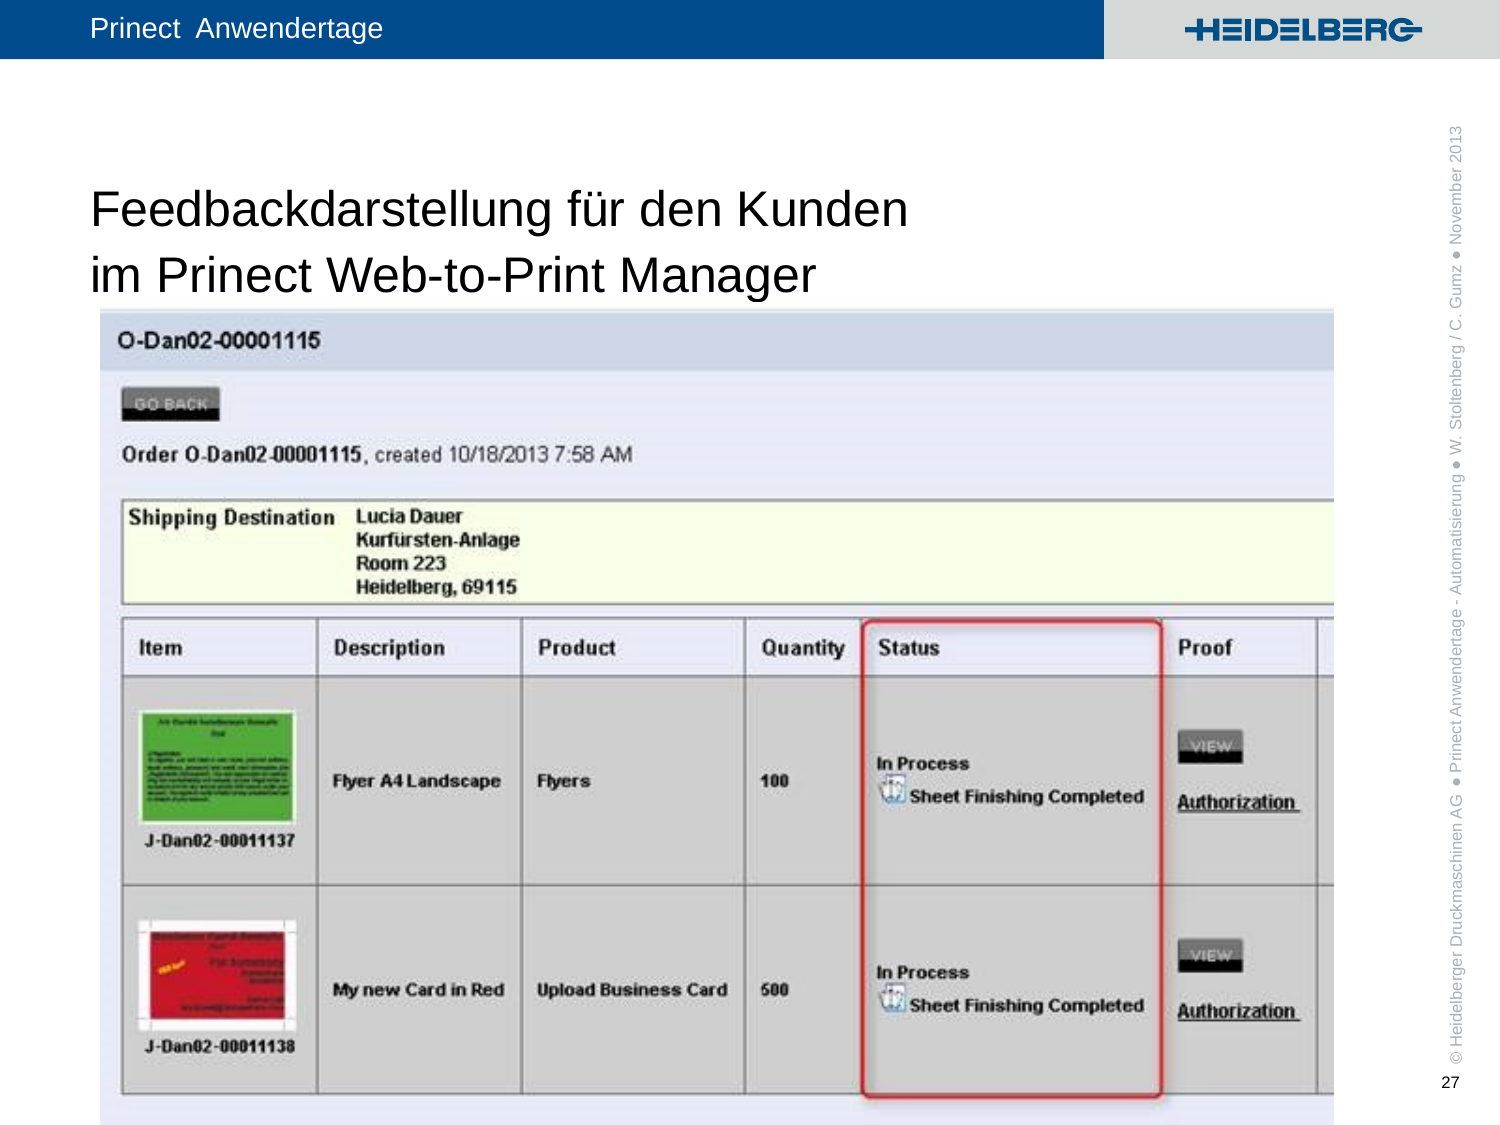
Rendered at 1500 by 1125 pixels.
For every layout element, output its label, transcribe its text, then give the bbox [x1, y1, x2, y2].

footer ● Prinect Anwendertage - Automatisierung ● W. Stoltenberg / C. Gumz ● November 2013 [1439, 80, 1471, 803]
picture [100, 302, 1335, 1125]
slide_number 27 [1340, 1052, 1475, 1113]
title Feedbackdarstellung für den Kunden im Prinect Web-to-Print Manager [74, 152, 1426, 317]
